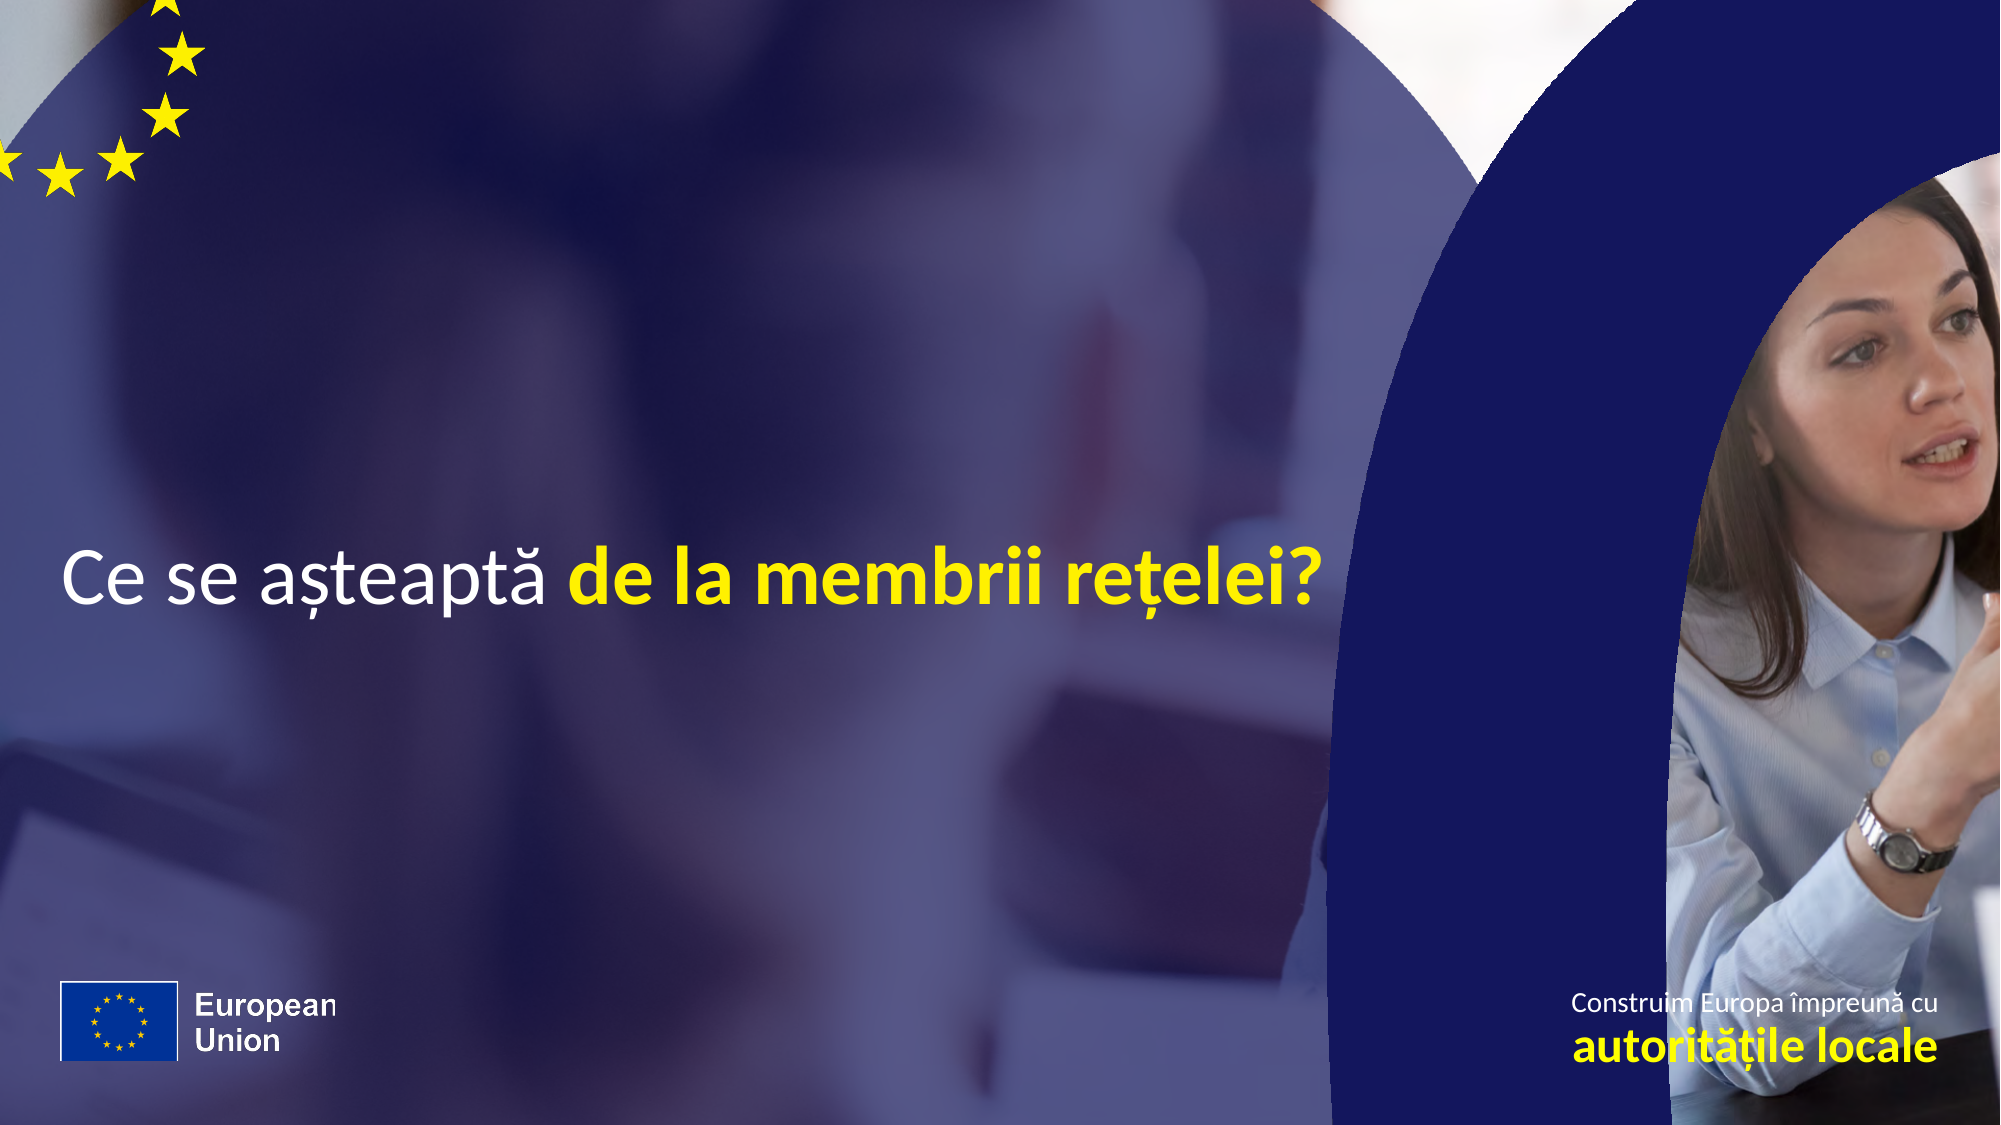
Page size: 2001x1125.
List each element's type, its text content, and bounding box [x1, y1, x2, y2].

picture [0, 0, 2000, 1125]
text_box Construim Europa împreună cu autoritățile locale [1565, 987, 1939, 1093]
title Ce se așteaptă de la membrii rețelei? [60, 237, 1601, 917]
